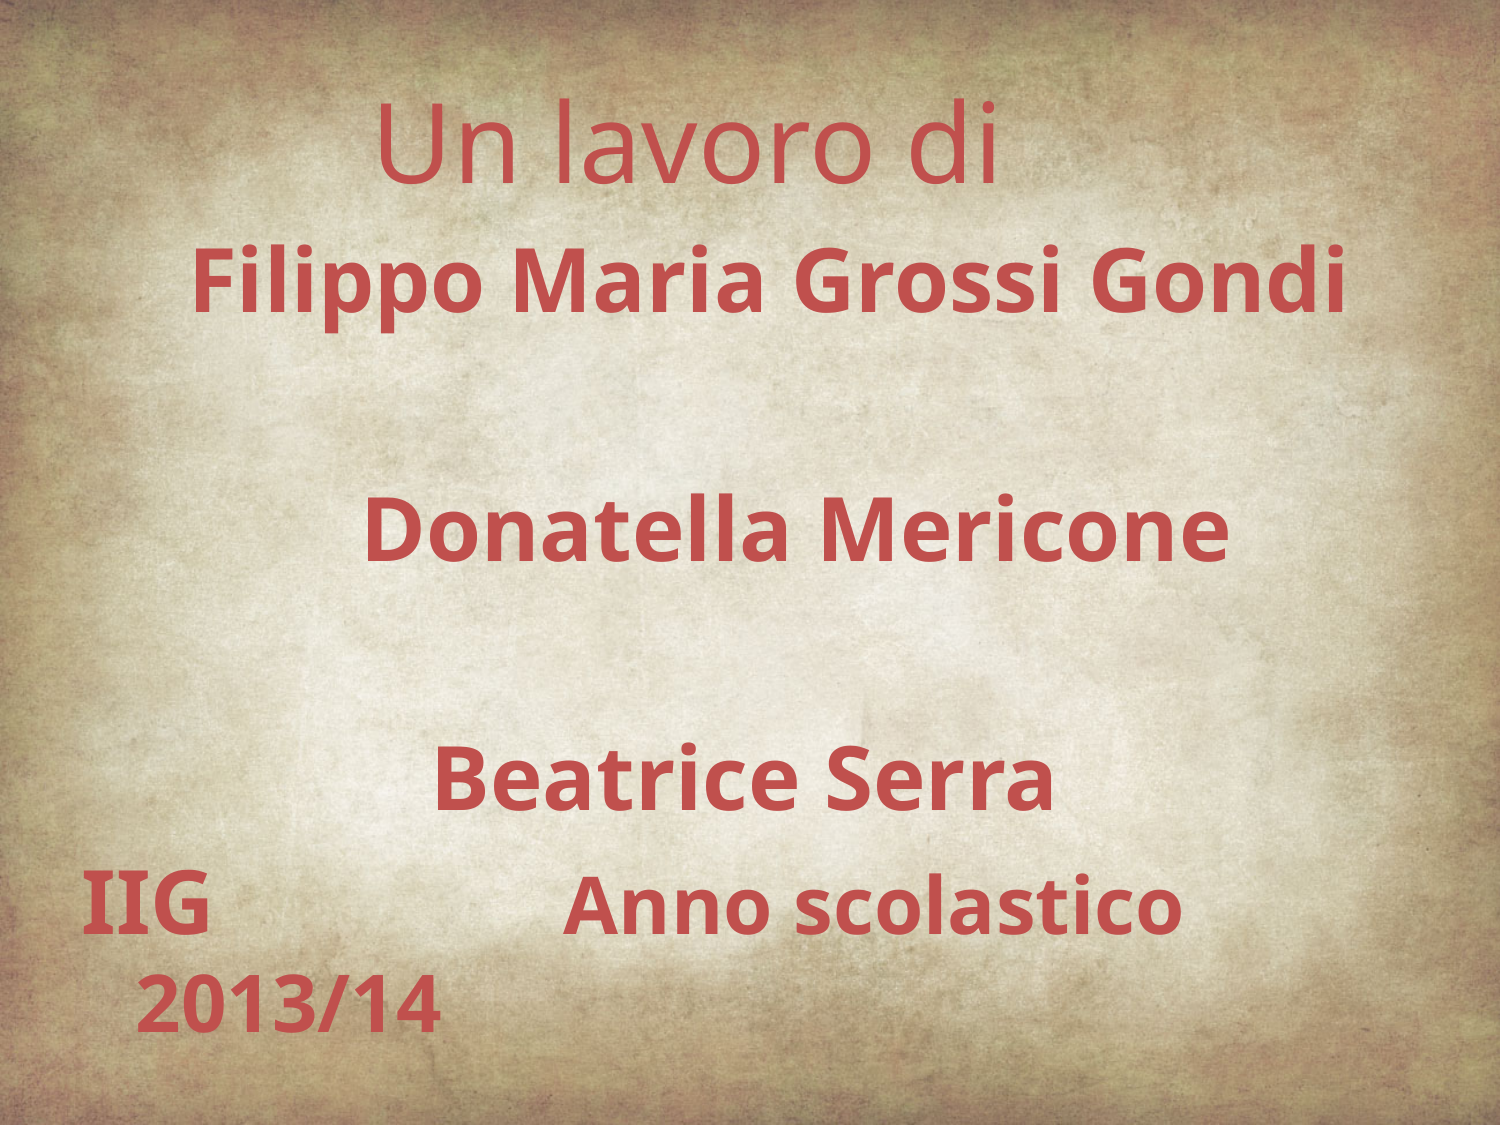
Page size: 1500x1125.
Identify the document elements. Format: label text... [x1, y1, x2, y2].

list Un lavoro di Filippo Maria Grossi Gondi Donatella Mericone Beatrice Serra IIG Anno scolastico 2013/14 [66, 64, 1434, 1061]
picture [0, 0, 1500, 1125]
